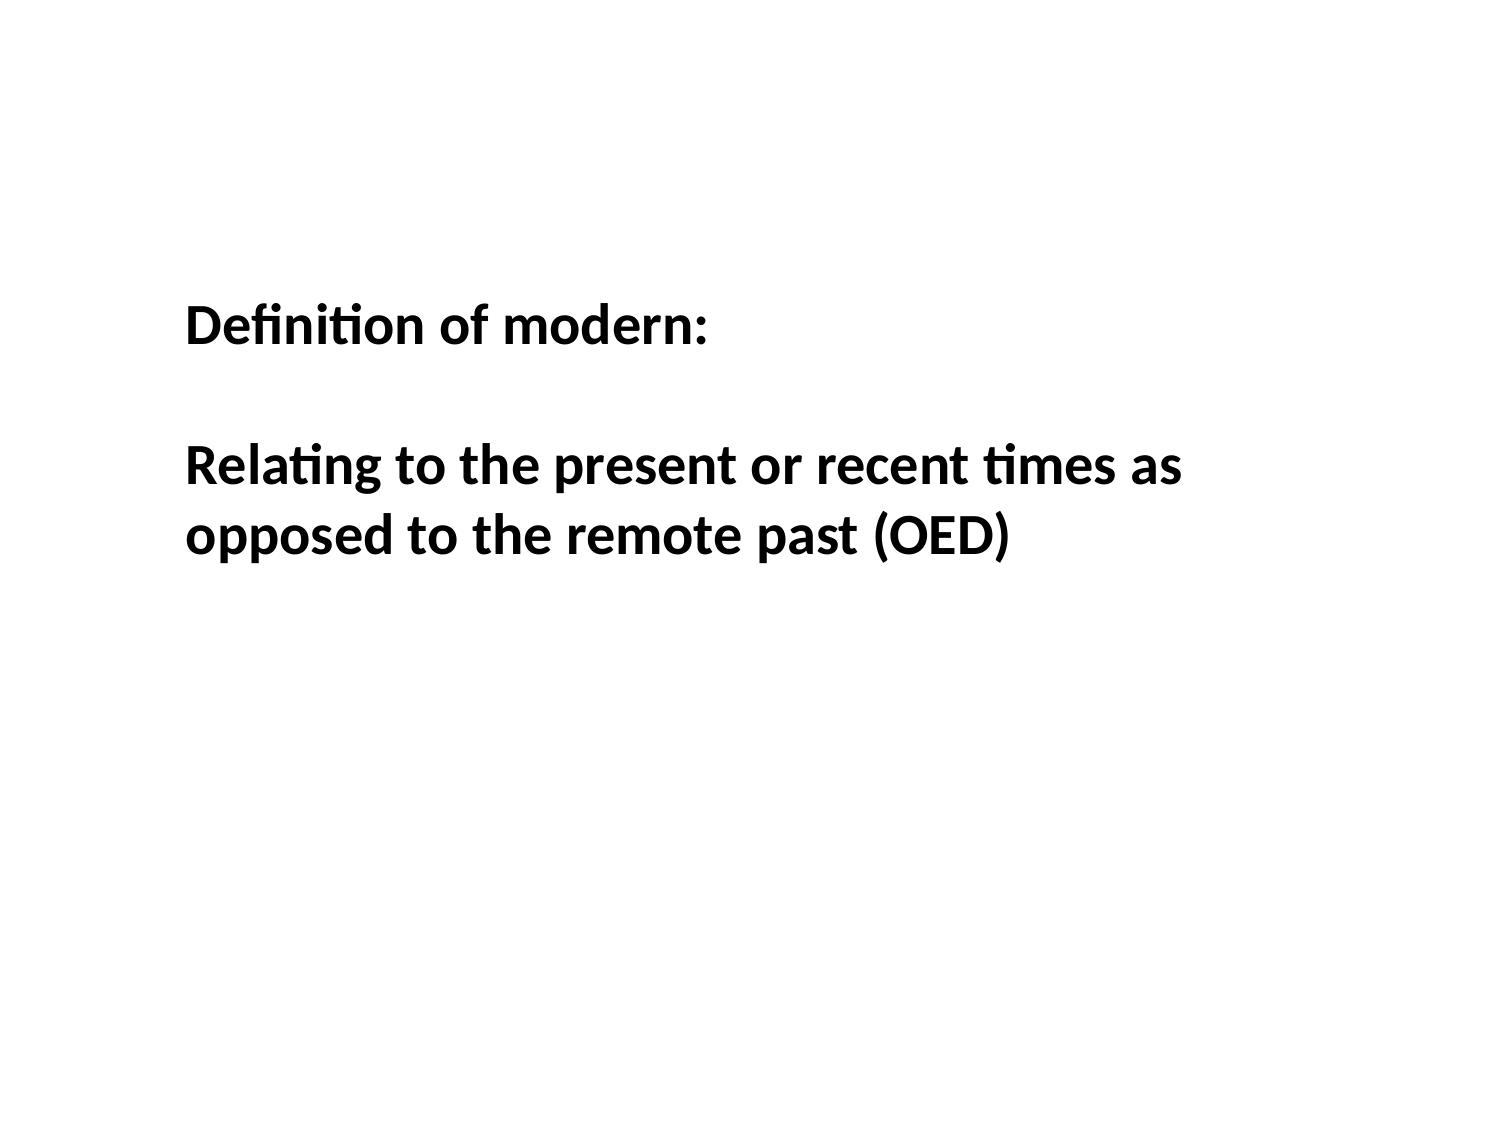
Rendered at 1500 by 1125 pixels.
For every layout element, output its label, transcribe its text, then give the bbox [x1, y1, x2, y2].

text_box Definition of modern: Relating to the present or recent times as opposed to the remote past (OED) [171, 278, 1247, 574]
